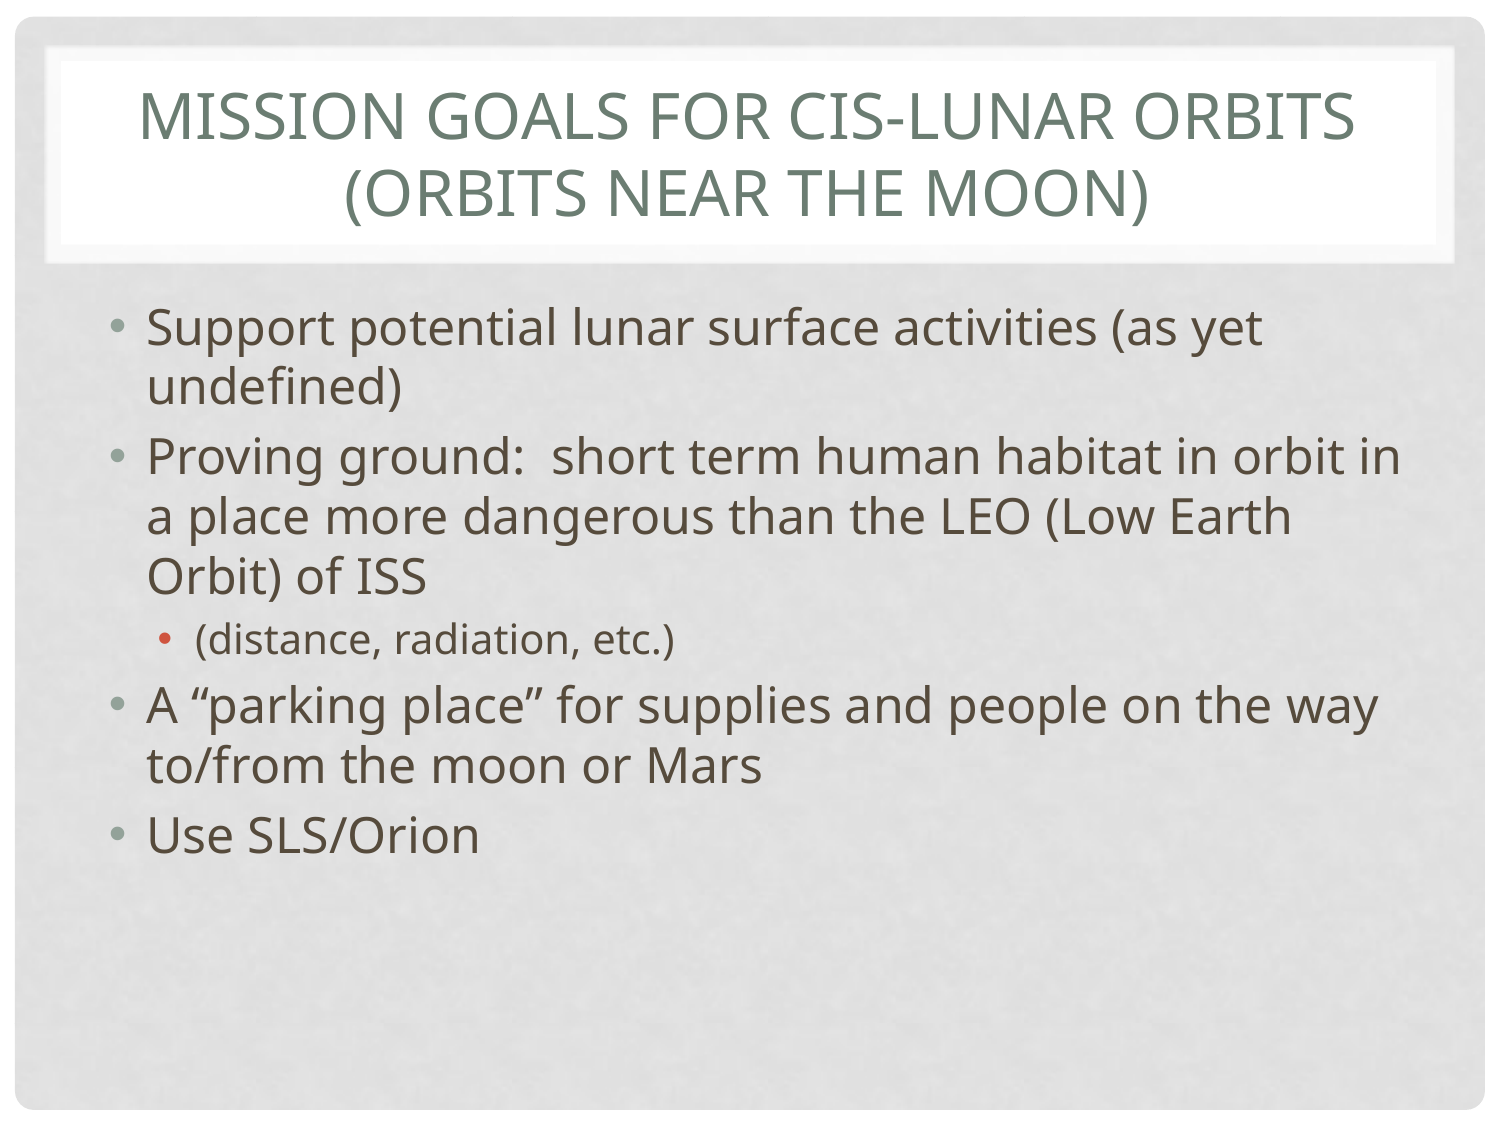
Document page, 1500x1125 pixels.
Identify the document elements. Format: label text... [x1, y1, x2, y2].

list Support potential lunar surface activities (as yet undefined) Proving ground: short term human habitat in orbit in a place more dangerous than the LEO (Low Earth Orbit) of ISS (distance, radiation, etc.) A “parking place” for supplies and people on the way to/from the moon or Mars Use SLS/Orion [75, 287, 1425, 1038]
title Mission goals for cis-lunar orbits (orbits near the moon) [69, 66, 1425, 238]
